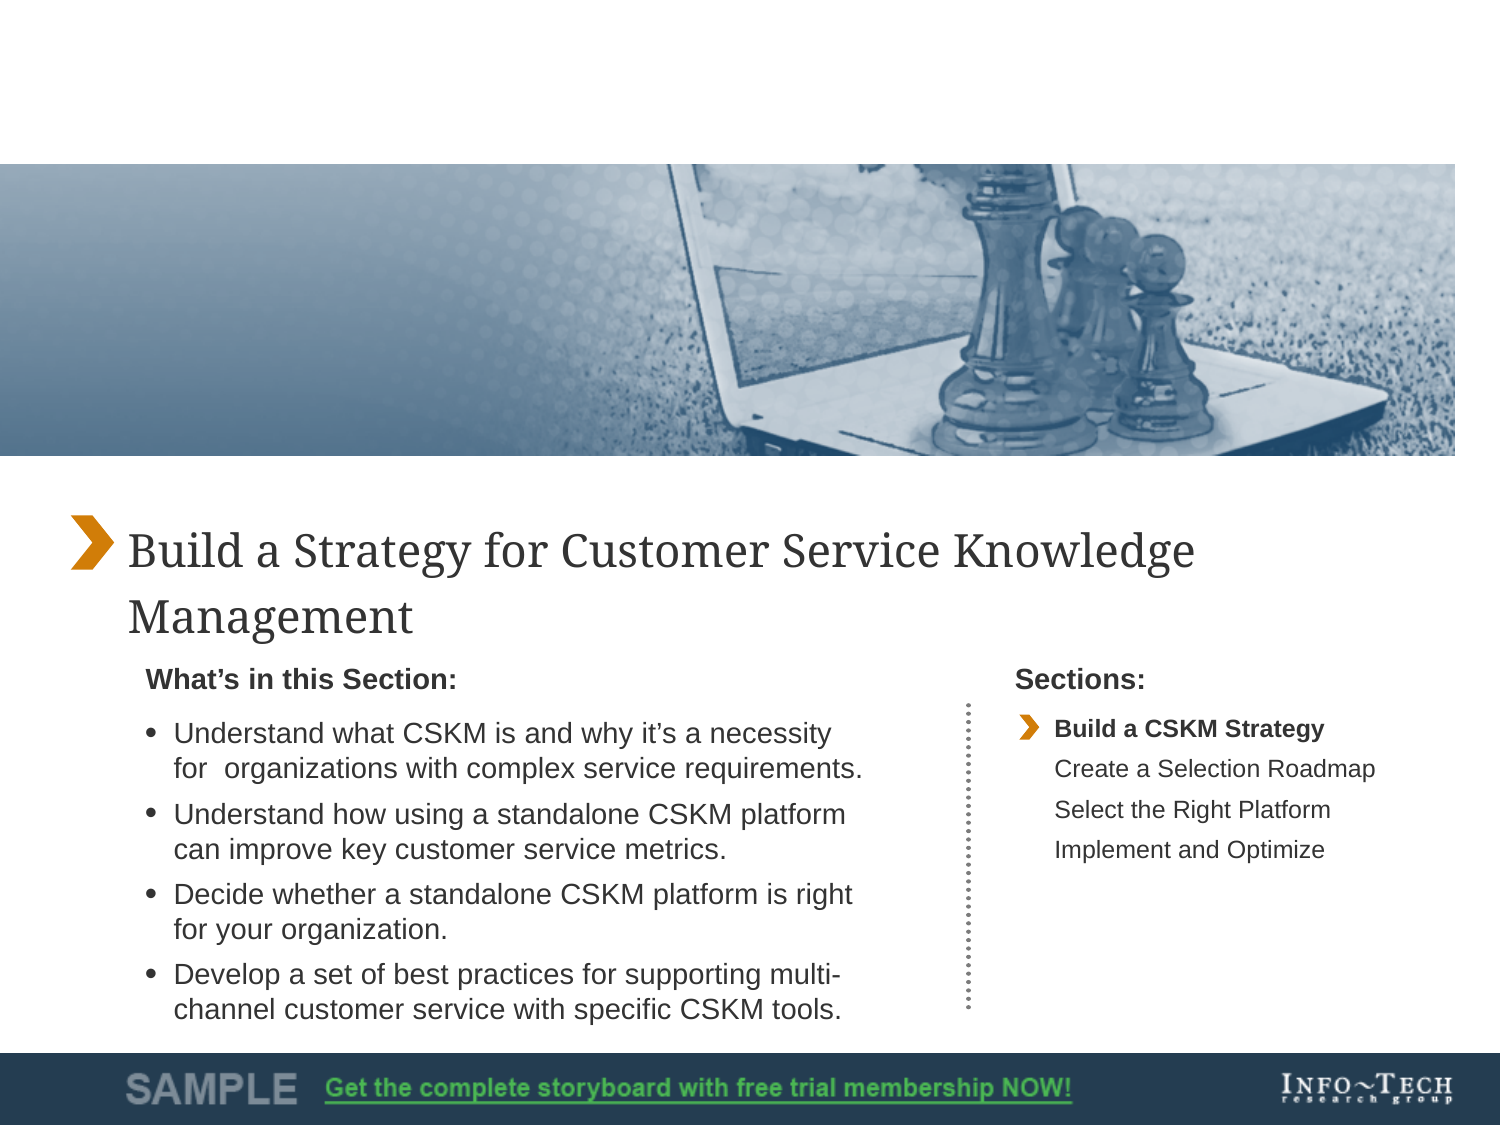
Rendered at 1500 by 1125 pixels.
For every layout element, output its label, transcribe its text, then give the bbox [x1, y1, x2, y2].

list Understand what CSKM is and why it’s a necessity for organizations with complex service requirements. Understand how using a standalone CSKM platform can improve key customer service metrics. Decide whether a standalone CSKM platform is right for your organization. Develop a set of best practices for supporting multi-channel customer service with specific CSKM tools. [129, 707, 881, 1023]
text_box [1017, 712, 1039, 742]
text_box [68, 513, 112, 572]
picture [0, 1052, 1500, 1125]
list Build a CSKM Strategy Create a Selection Roadmap Select the Right Platform Implement and Optimize [1039, 704, 1429, 1024]
list Build a Strategy for Customer Service Knowledge Management [112, 501, 1455, 611]
picture [0, 164, 1455, 456]
